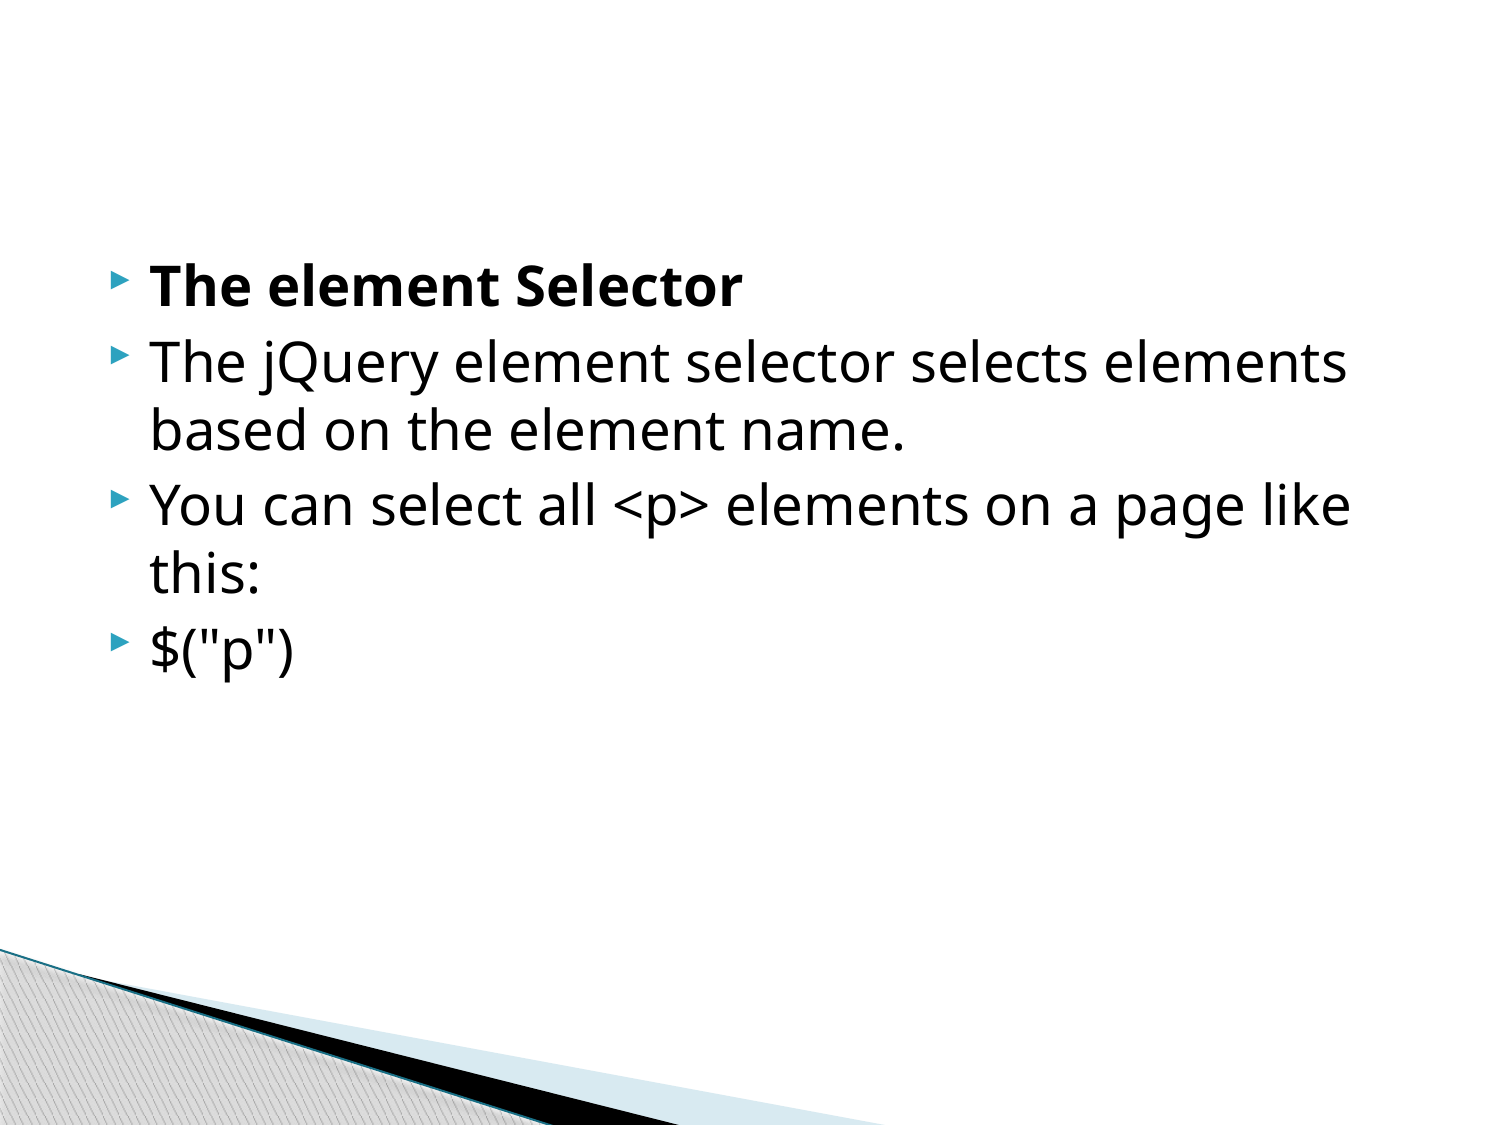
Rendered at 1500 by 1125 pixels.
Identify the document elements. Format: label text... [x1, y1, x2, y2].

list The element Selector The jQuery element selector selects elements based on the element name. You can select all <p> elements on a page like this: $("p") [75, 243, 1425, 986]
